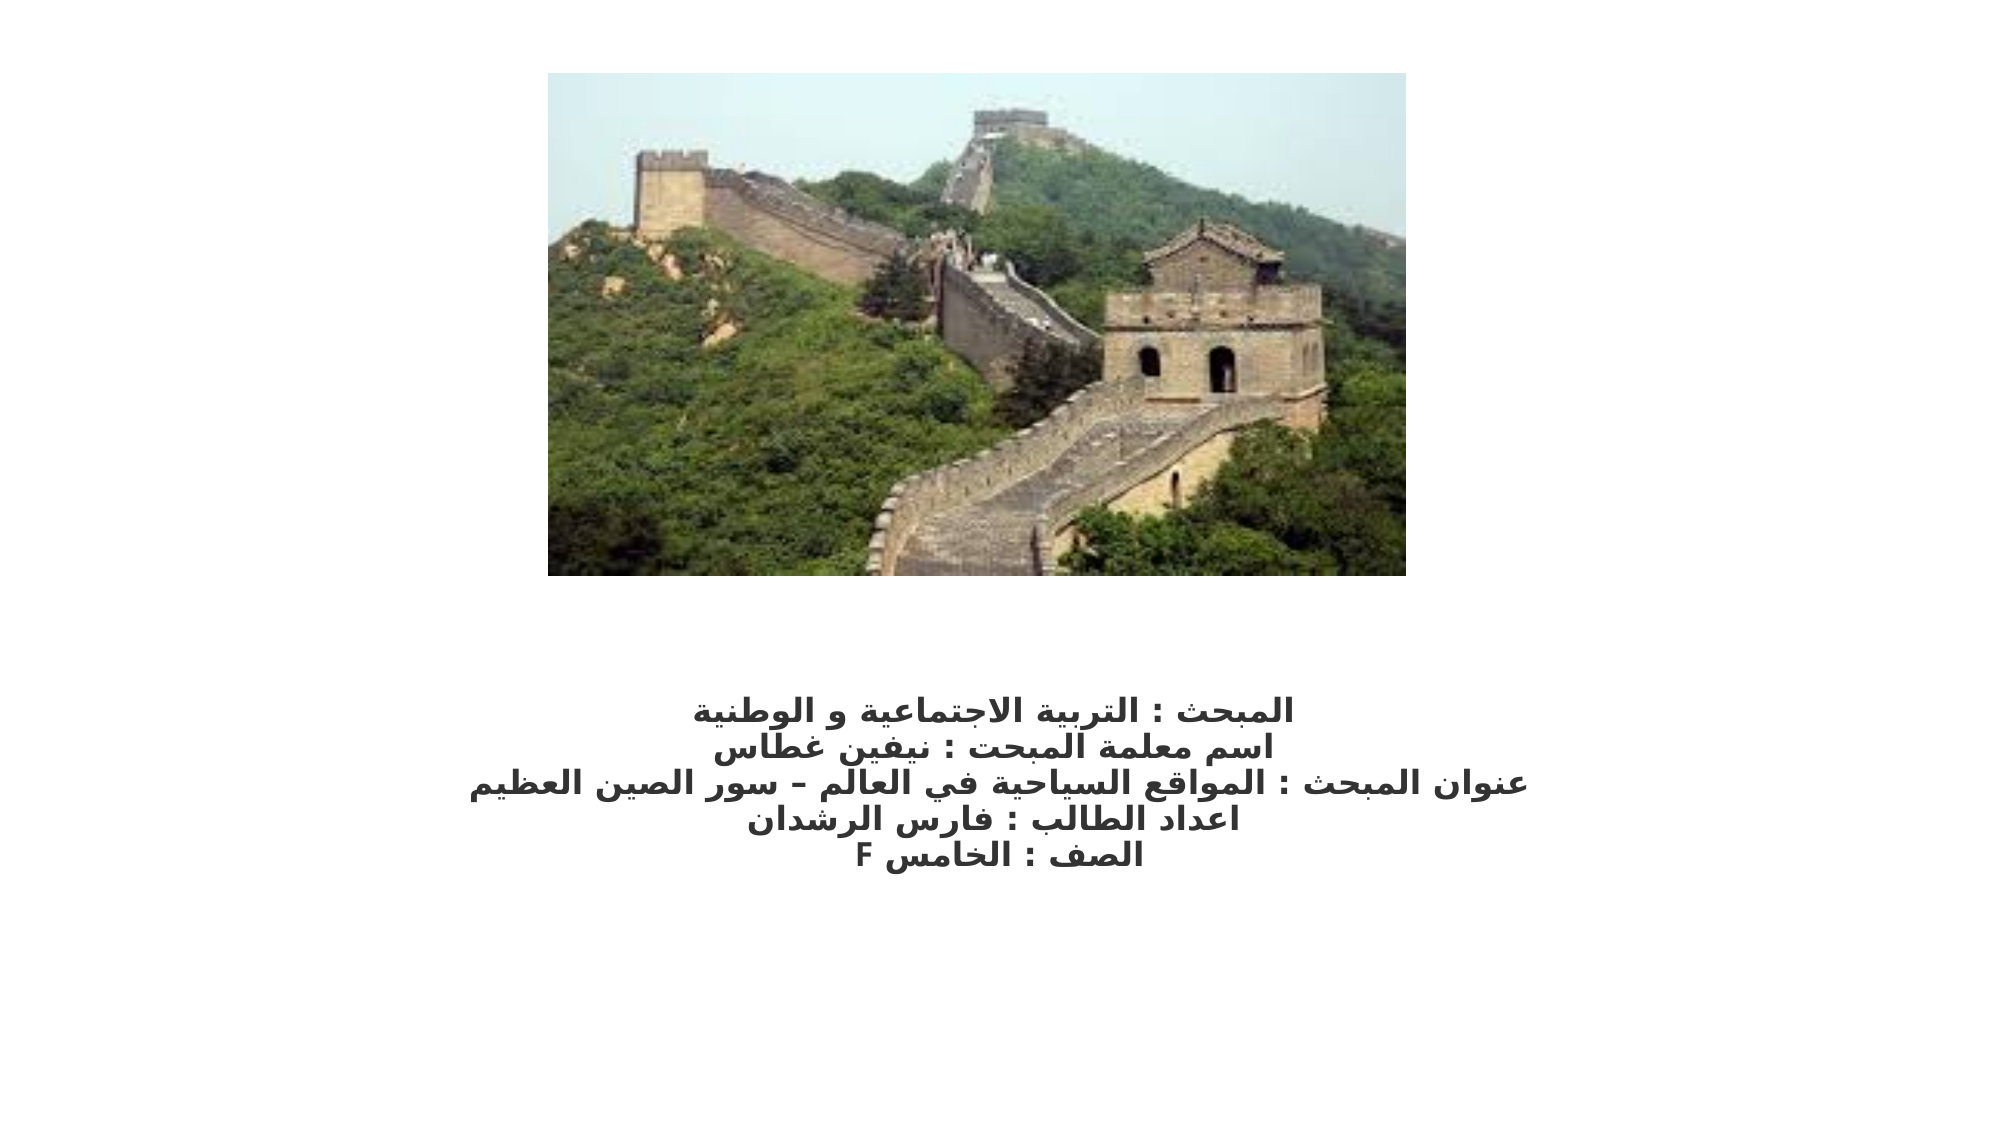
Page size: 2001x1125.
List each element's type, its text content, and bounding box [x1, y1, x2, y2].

picture [548, 73, 1406, 576]
subtitle المبحث : التربية الاجتماعية و الوطنية اسم معلمة المبحت : نيفين غطاس عنوان المبحث : المواقع السياحية في العالم – سور الصين العظيم اعداد الطالب : فارس الرشدان الصف : الخامس F [249, 686, 1750, 959]
